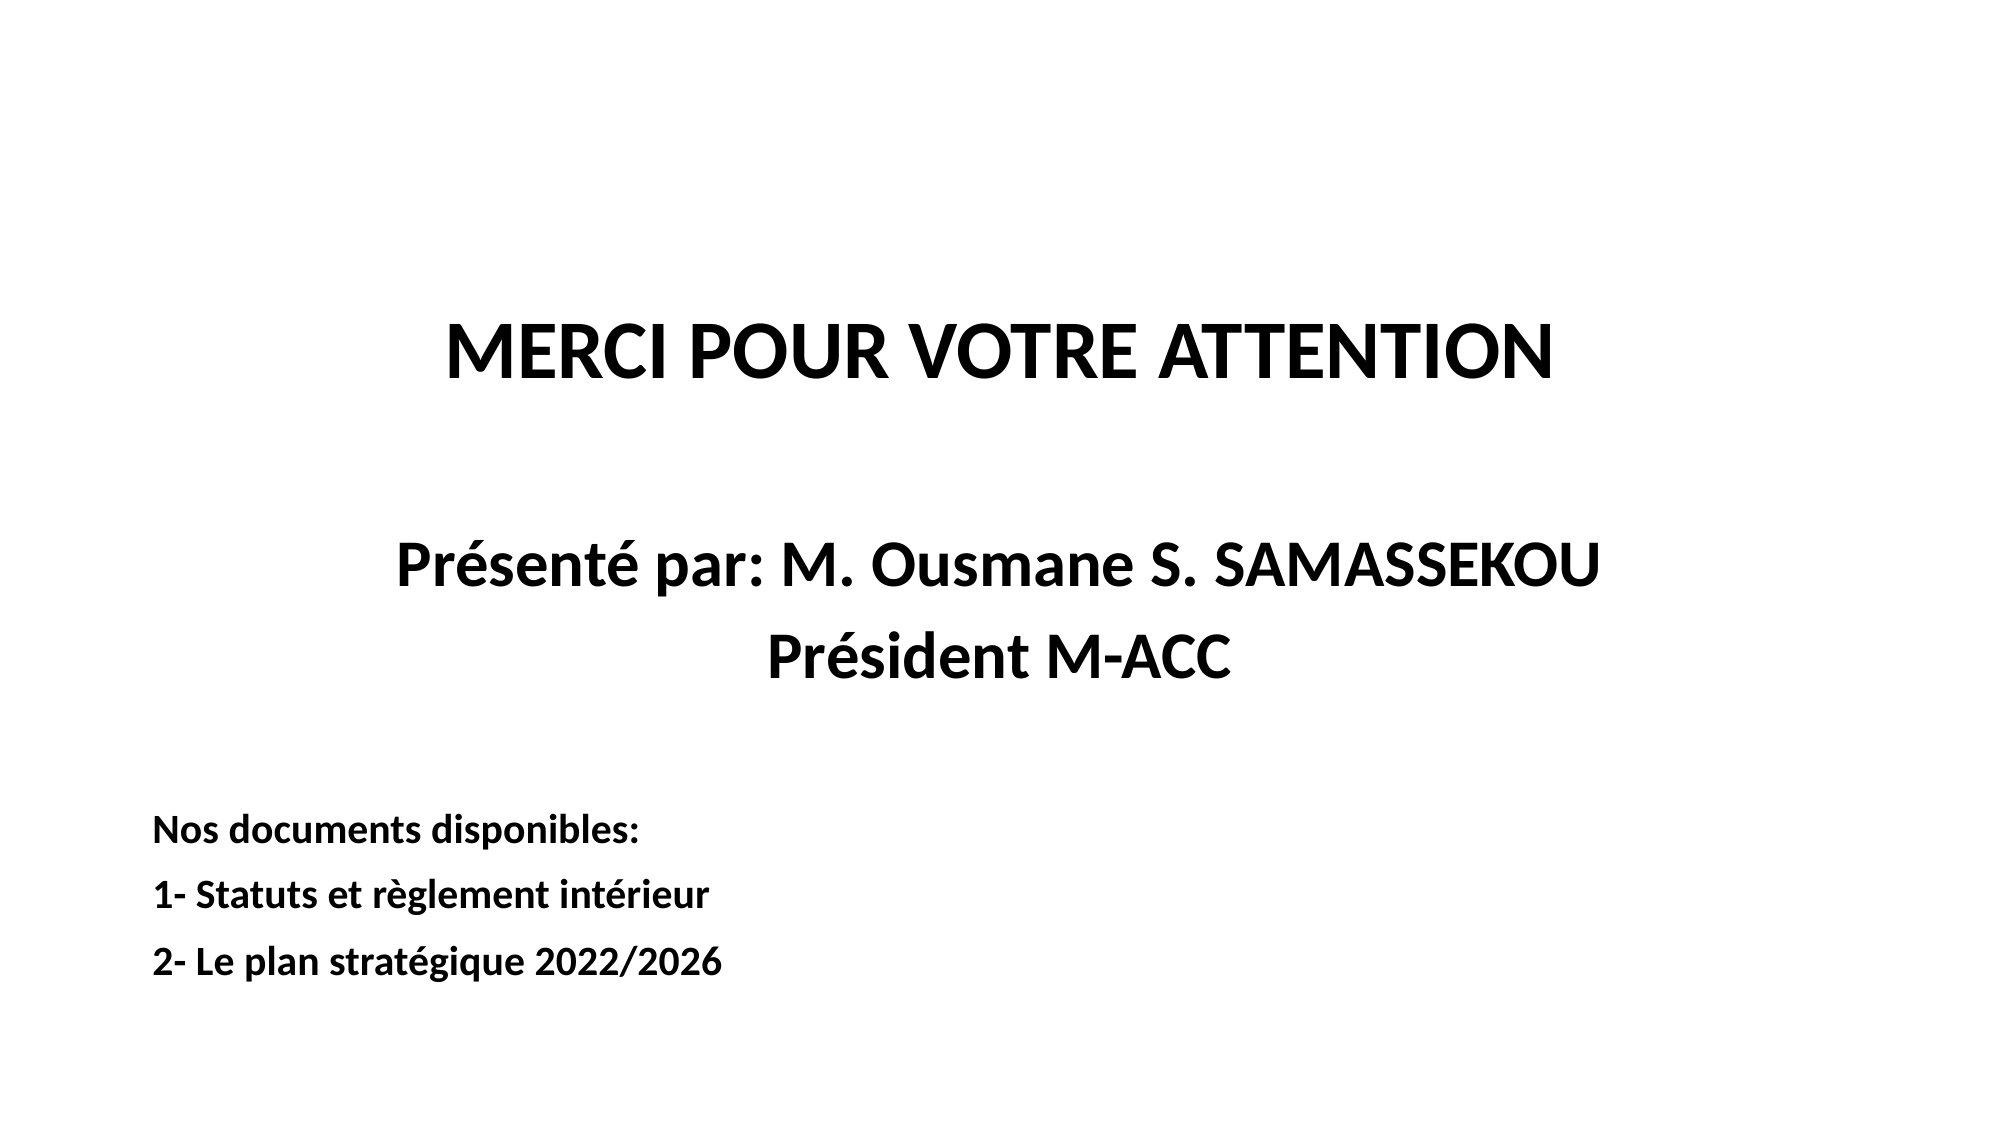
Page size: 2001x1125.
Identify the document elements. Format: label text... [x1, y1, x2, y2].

list MERCI POUR VOTRE ATTENTION Présenté par: M. Ousmane S. SAMASSEKOU Président M-ACC Nos documents disponibles: 1- Statuts et règlement intérieur 2- Le plan stratégique 2022/2026 [137, 299, 1863, 1014]
